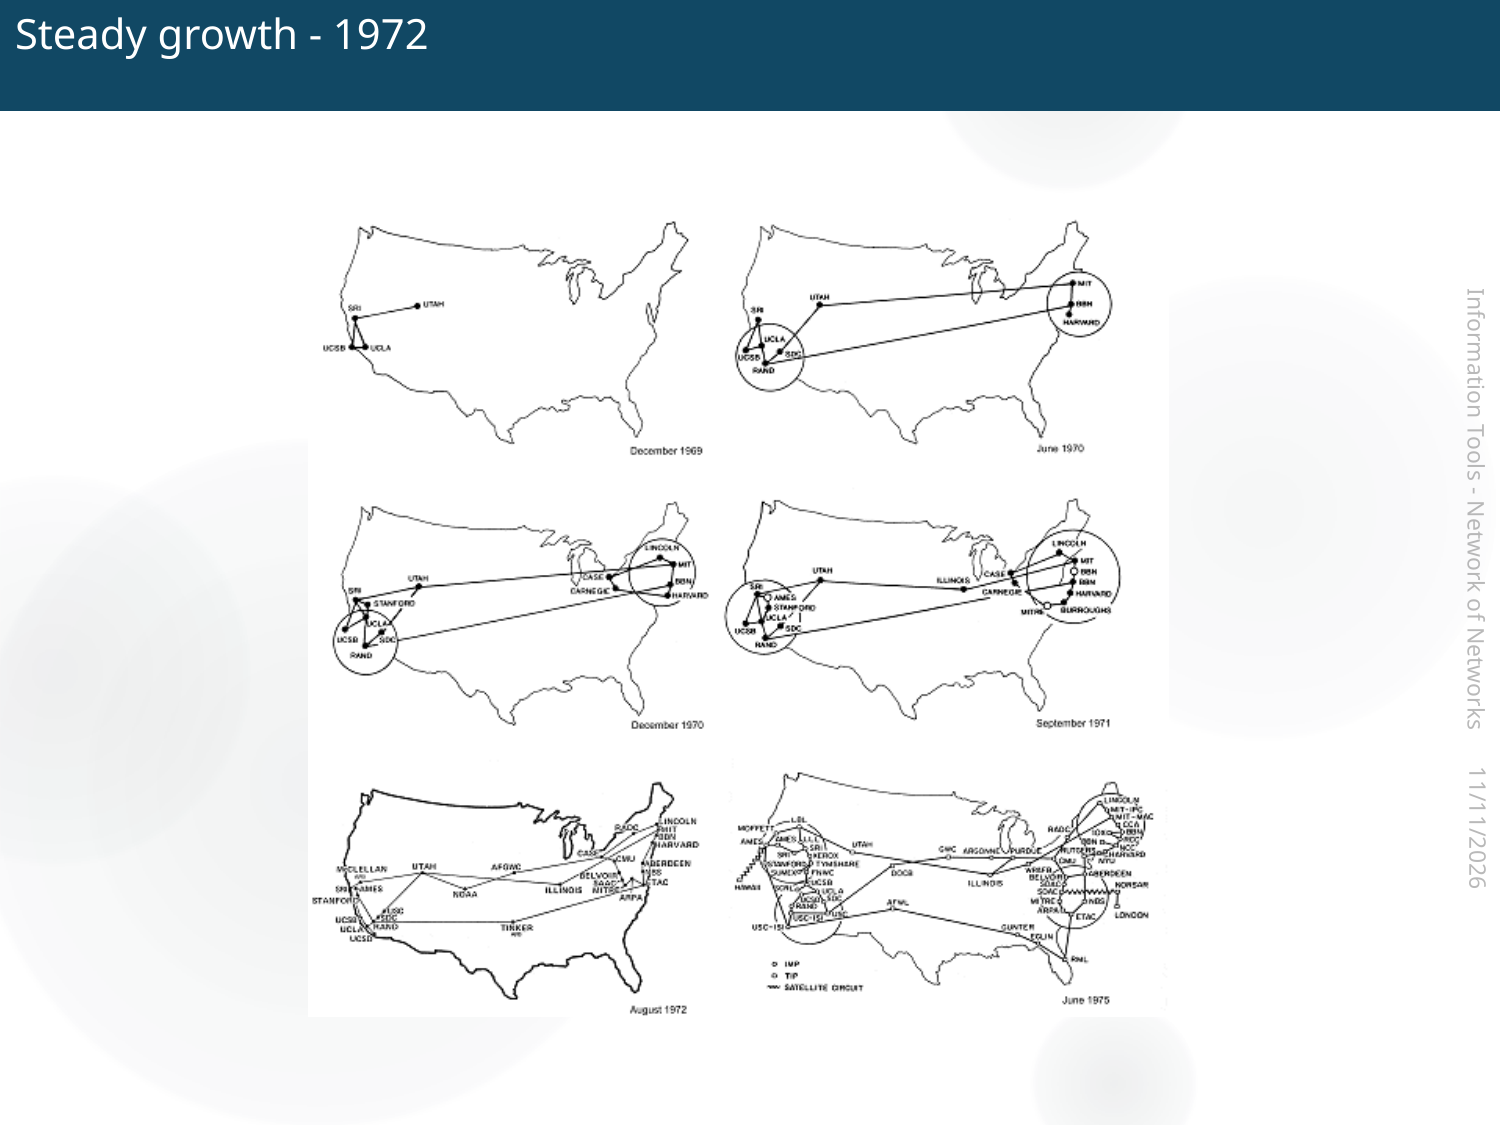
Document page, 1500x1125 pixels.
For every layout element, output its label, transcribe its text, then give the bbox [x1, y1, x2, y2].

footer Information Tools - Network of Networks [1457, 112, 1496, 746]
title Steady growth - 1972 [0, 0, 1500, 111]
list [308, 214, 1169, 1017]
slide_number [1457, 751, 1496, 915]
